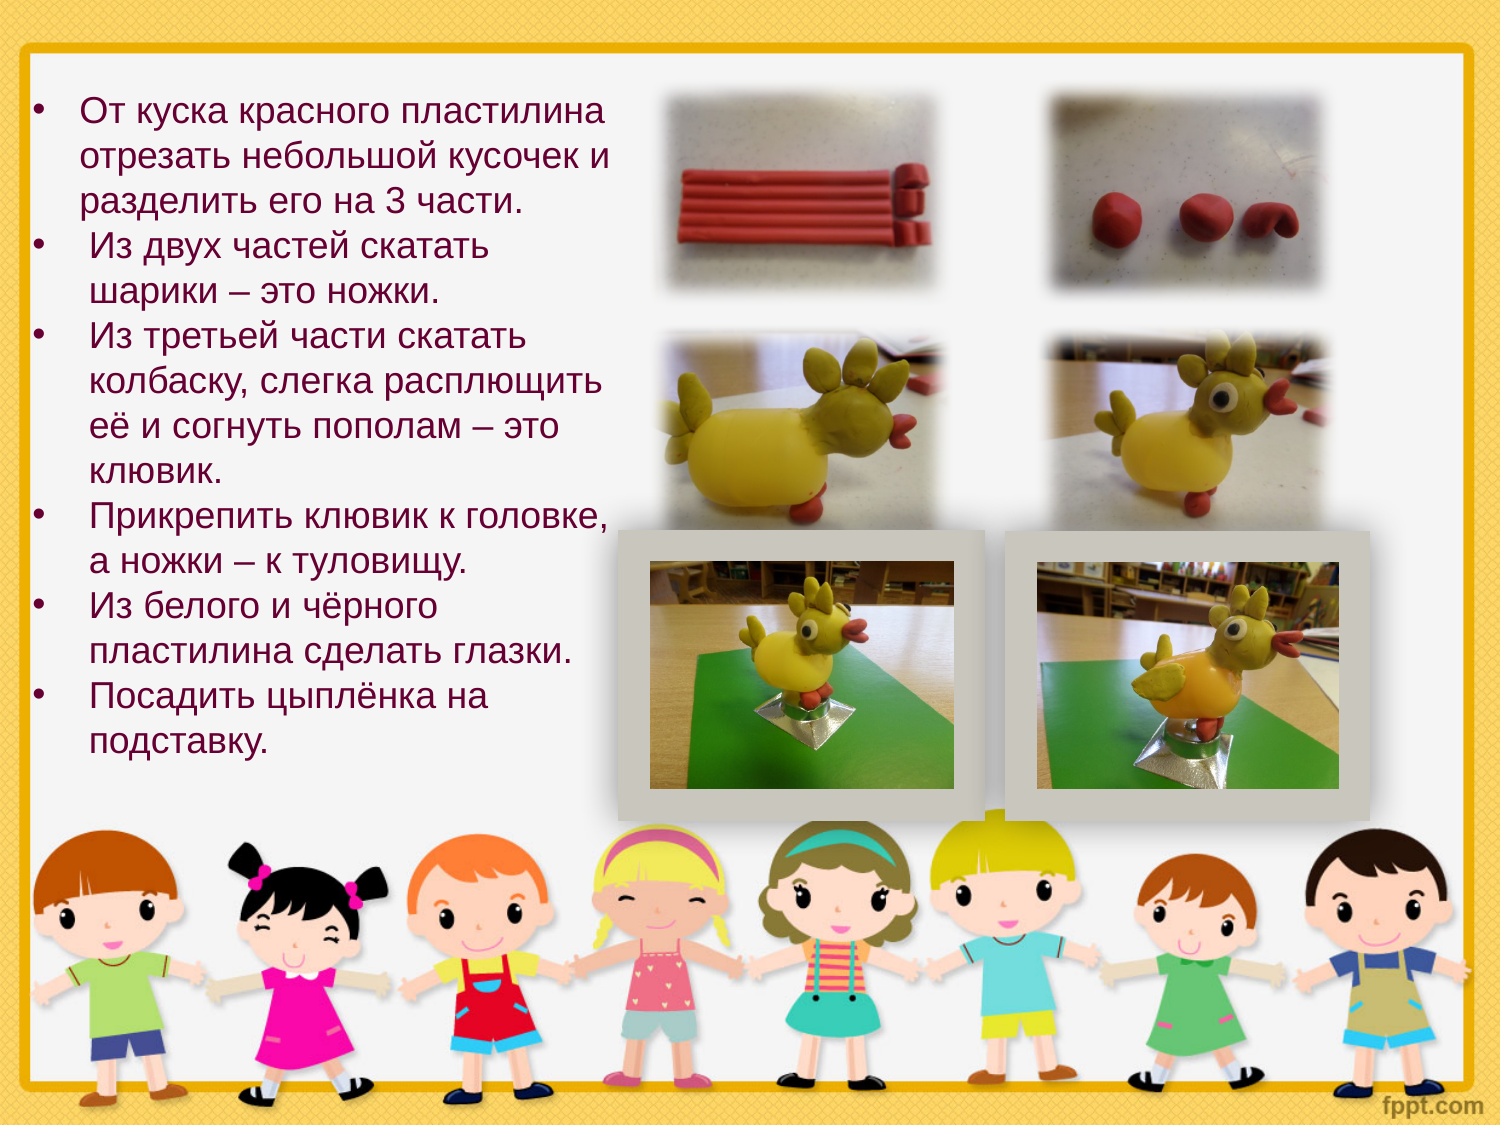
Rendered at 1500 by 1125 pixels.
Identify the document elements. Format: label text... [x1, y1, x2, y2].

text_box От куска красного пластилина отрезать небольшой кусочек и разделить его на 3 части. Из двух частей скатать шарики – это ножки. Из третьей части скатать колбаску, слегка расплющить её и согнуть пополам – это клювик. Прикрепить клювик к головке, а ножки – к туловищу. Из белого и чёрного пластилина сделать глазки. Посадить цыплёнка на подставку. [17, 78, 644, 863]
picture [0, 0, 1500, 1125]
